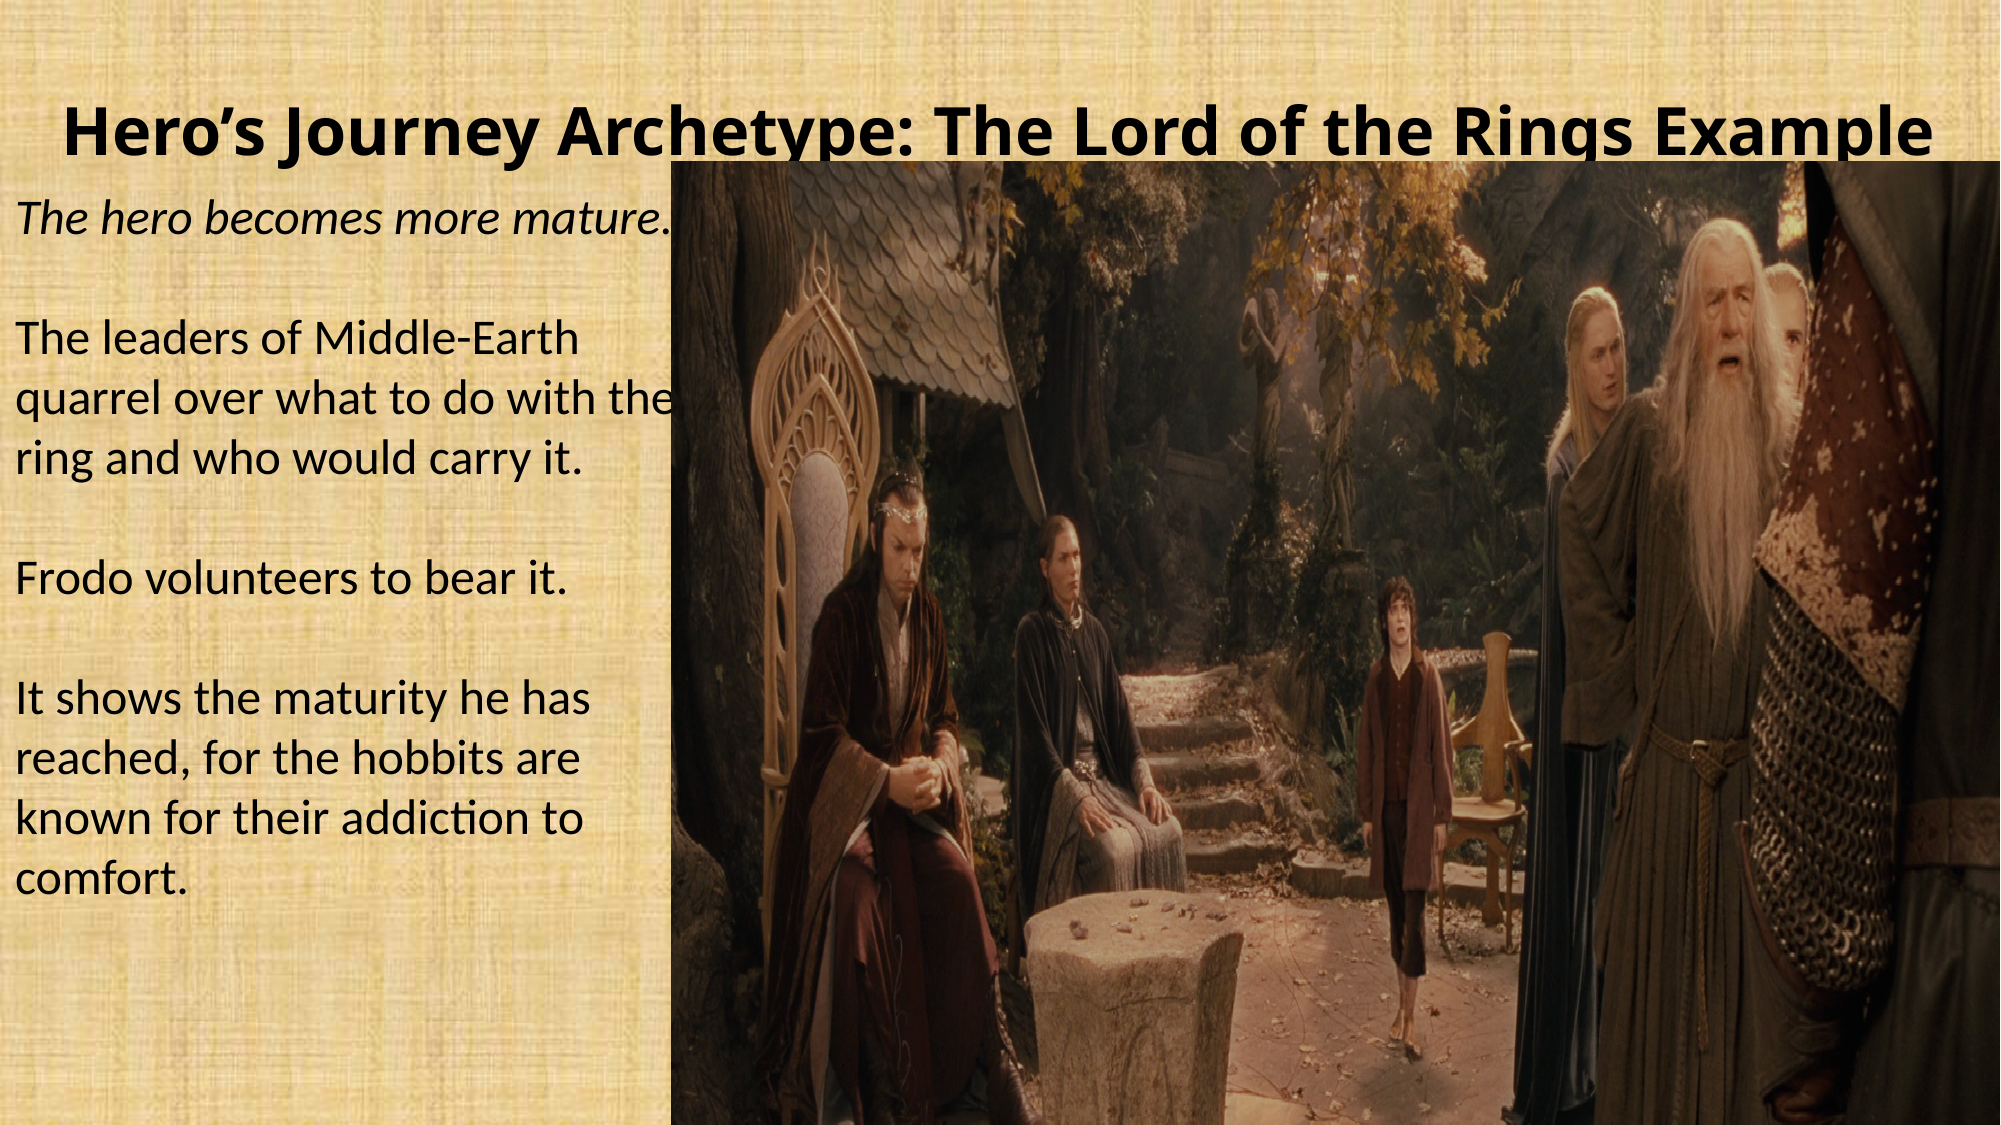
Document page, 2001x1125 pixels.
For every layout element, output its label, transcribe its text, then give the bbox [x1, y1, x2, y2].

title Hero’s Journey Archetype: The Lord of the Rings Example [0, 26, 1997, 176]
subtitle The hero becomes more mature. The leaders of Middle-Earth quarrel over what to do with the ring and who would carry it. Frodo volunteers to bear it. It shows the maturity he has reached, for the hobbits are known for their addiction to comfort. [0, 176, 671, 1125]
picture [0, 0, 2001, 1125]
